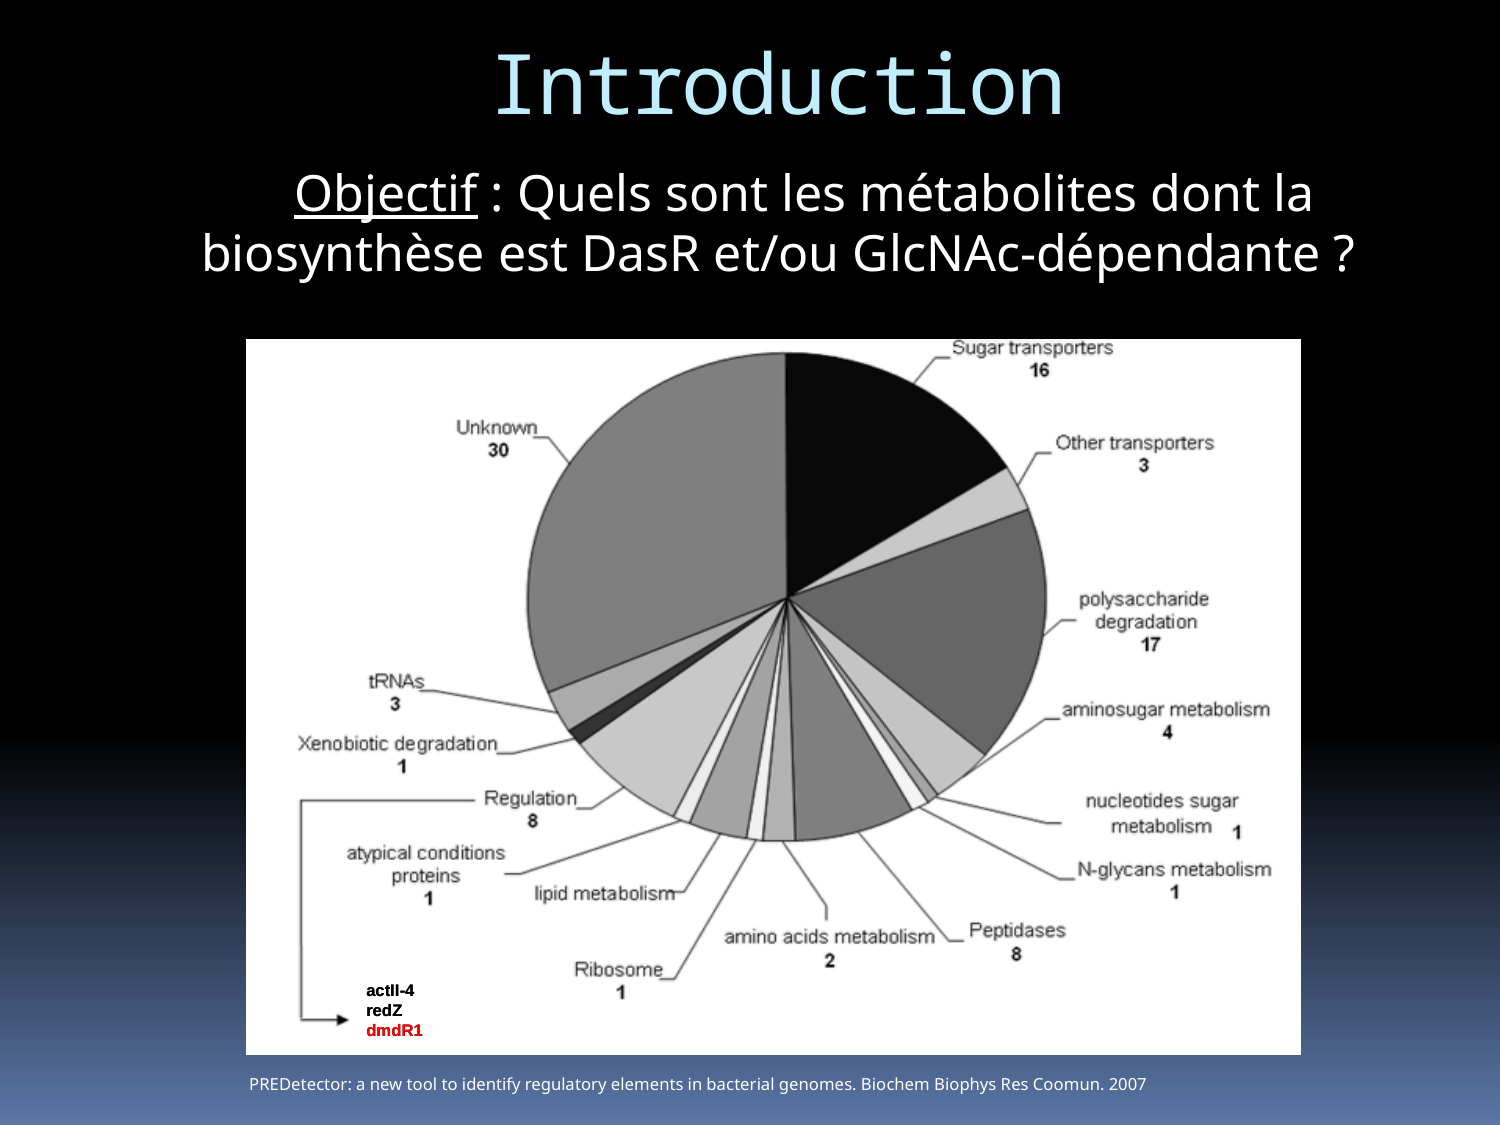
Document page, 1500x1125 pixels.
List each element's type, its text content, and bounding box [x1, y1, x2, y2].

title Introduction [140, 23, 1416, 128]
list Objectif : Quels sont les métabolites dont la biosynthèse est DasR et/ou GlcNAc-dépendante ? [116, 128, 1426, 1043]
text_box PREDetector: a new tool to identify regulatory elements in bacterial genomes. Biochem Biophys Res Coomun. 2007 [234, 1066, 1325, 1102]
picture [245, 339, 1302, 1056]
